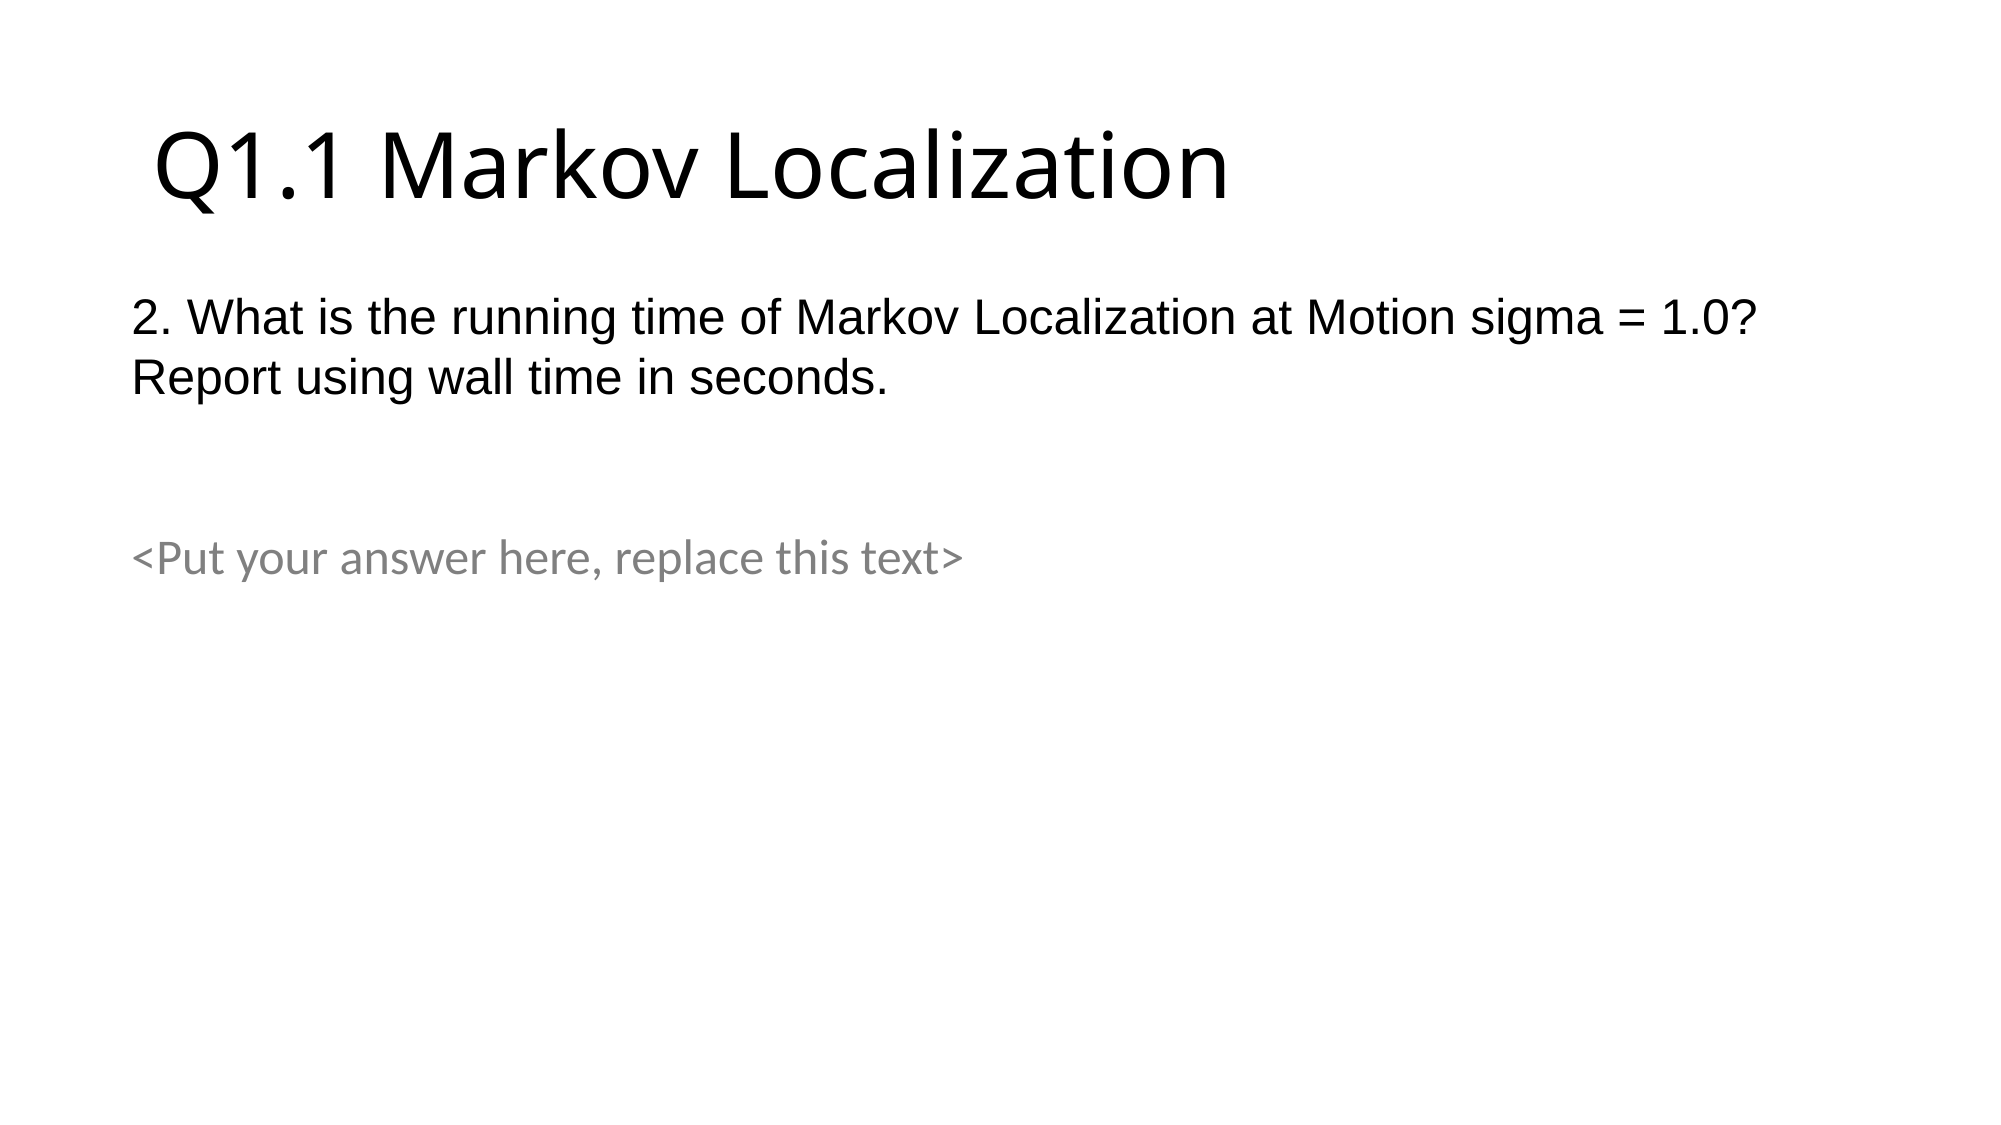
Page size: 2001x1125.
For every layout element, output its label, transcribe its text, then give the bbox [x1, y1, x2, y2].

text_box Q1.1 Markov Localization [137, 59, 1863, 278]
text_box 2. What is the running time of Markov Localization at Motion sigma = 1.0? Report using wall time in seconds. <Put your answer here, replace this text> [116, 277, 1842, 652]
